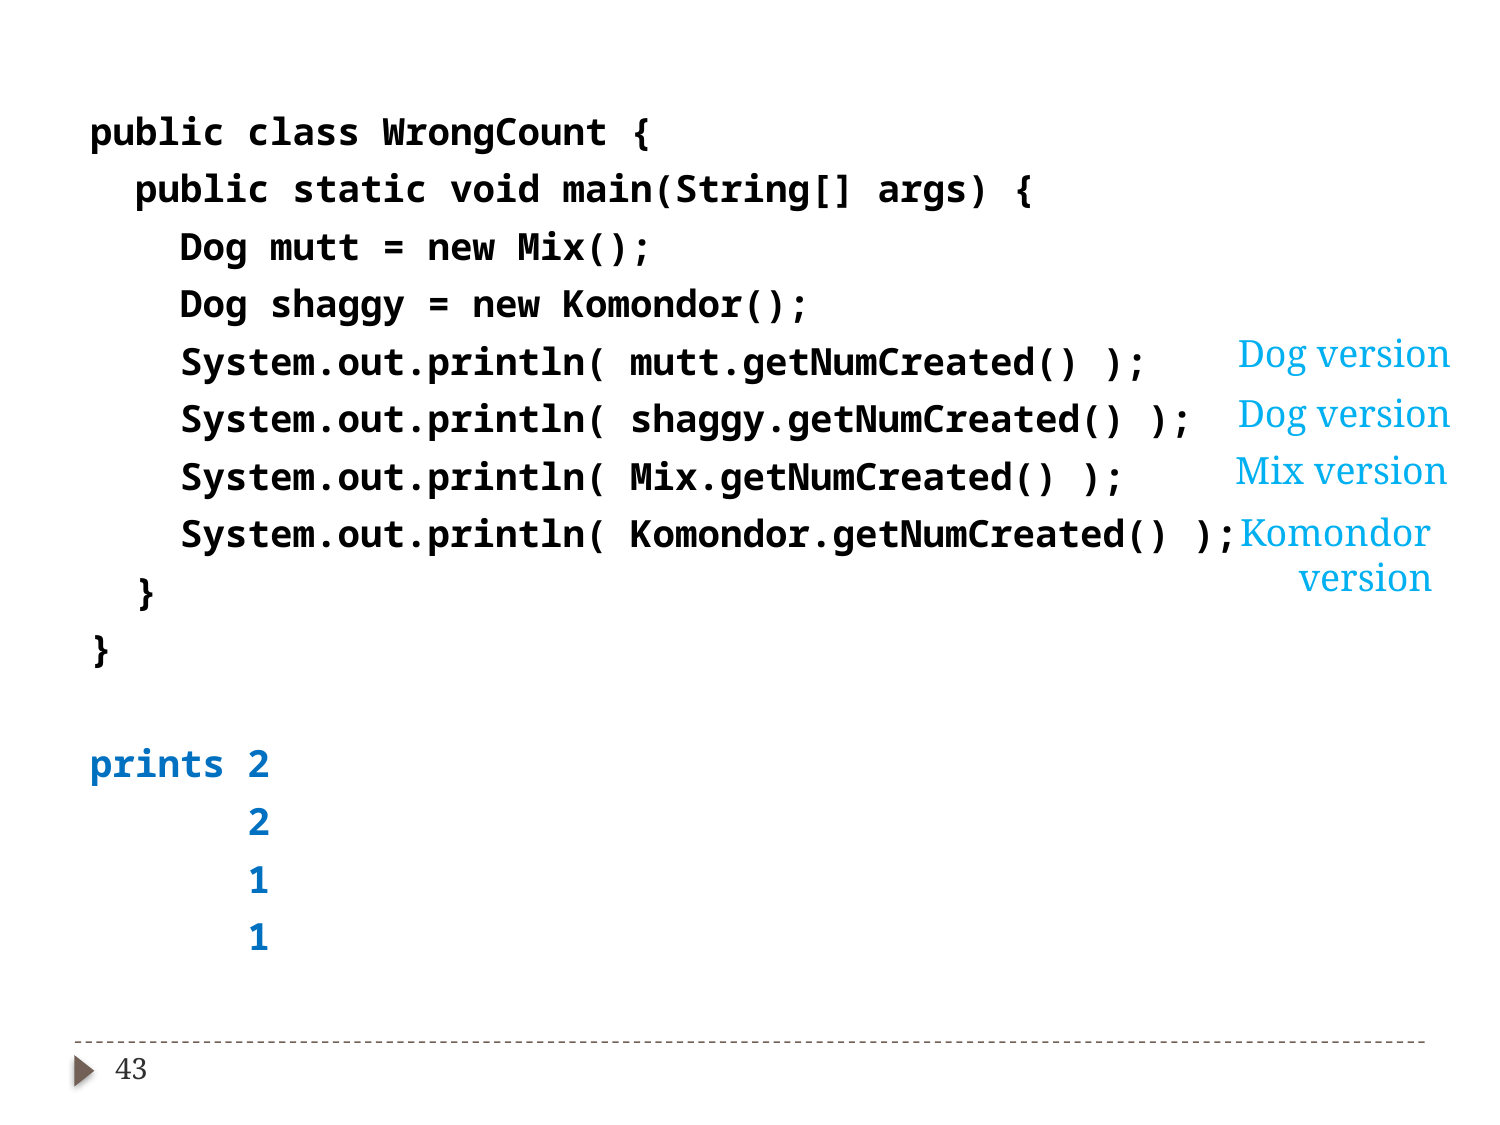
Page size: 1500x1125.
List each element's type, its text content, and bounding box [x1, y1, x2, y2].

text_box Komondor version [1225, 501, 1448, 607]
text_box Mix version [1220, 439, 1464, 500]
list public class WrongCount { public static void main(String[] args) { Dog mutt = new Mix(); Dog shaggy = new Komondor(); System.out.println( mutt.getNumCreated() ); System.out.println( shaggy.getNumCreated() ); System.out.println( Mix.getNumCreated() ); System.out.println( Komondor.getNumCreated() ); } } prints 2 2 1 1 [74, 42, 1426, 1011]
text_box Dog version [1223, 382, 1467, 443]
slide_number 43 [100, 1042, 426, 1103]
text_box Dog version [1223, 322, 1467, 382]
